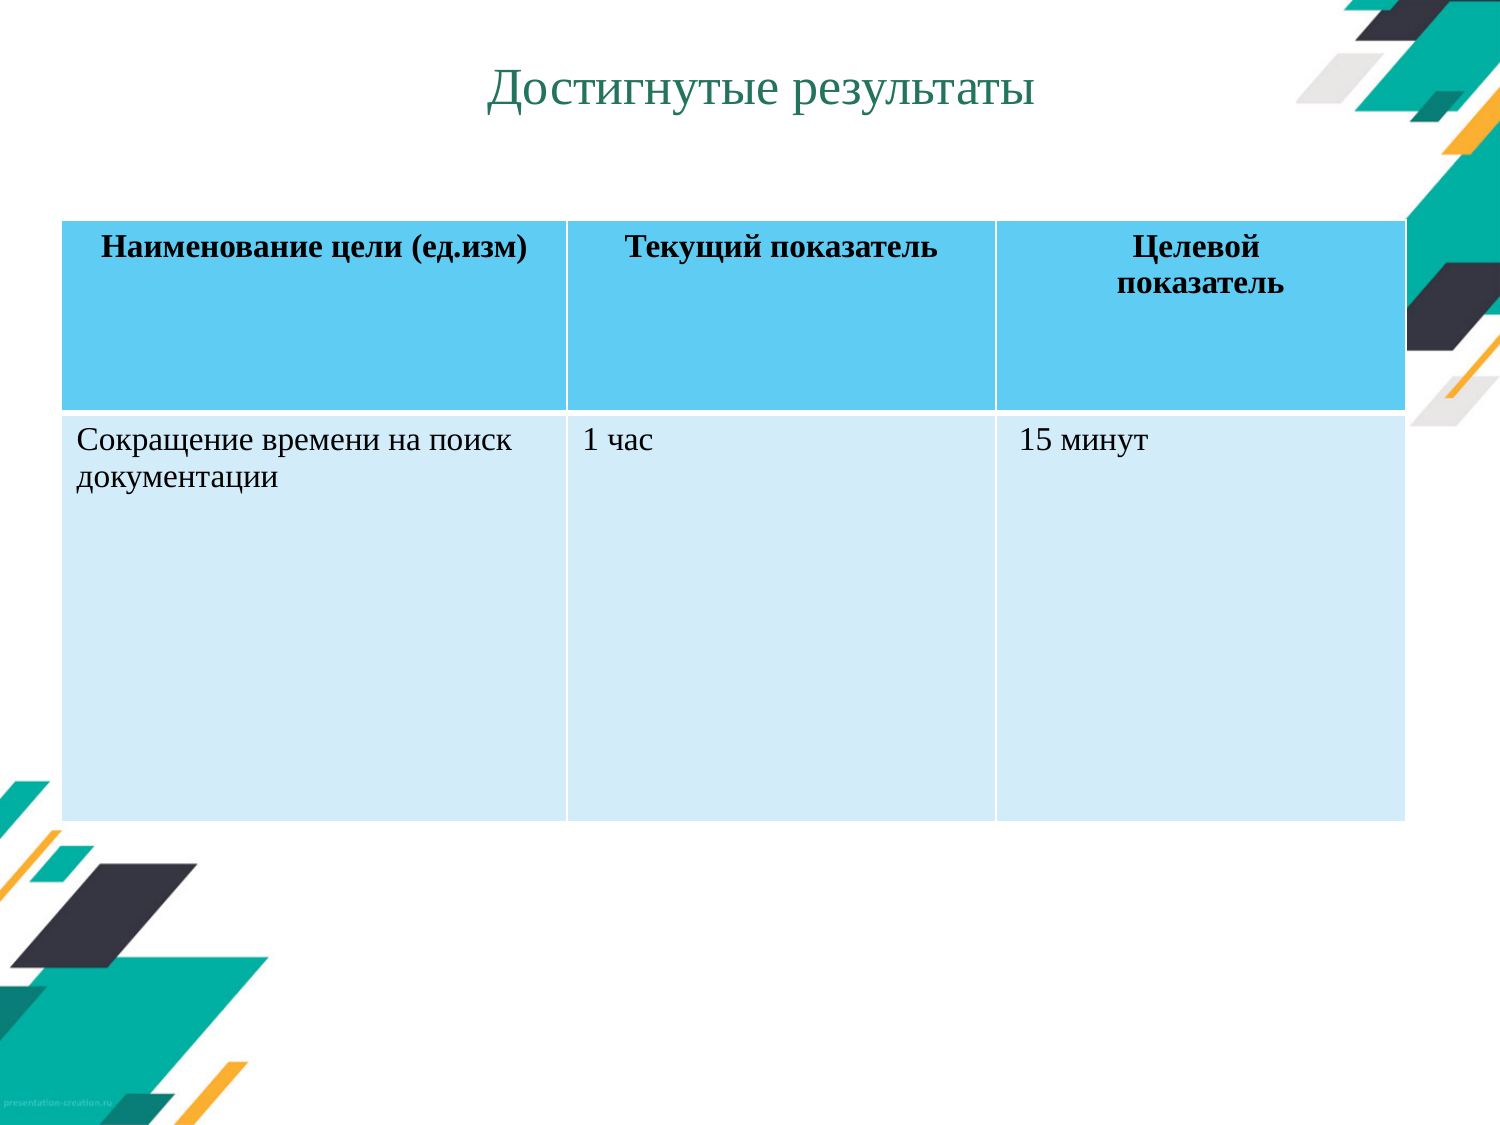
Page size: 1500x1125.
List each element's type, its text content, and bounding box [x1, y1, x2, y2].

table_cell 15 минут [997, 416, 1405, 821]
table_header Текущий показатель [568, 221, 995, 410]
table_cell 1 час [568, 416, 995, 821]
title Достигнутые результаты [64, 30, 1459, 138]
table_header Целевой показатель [997, 221, 1405, 410]
table_header Наименование цели (ед.изм) [62, 221, 566, 410]
table_cell Сокращение времени на поиск документации [62, 416, 566, 821]
picture [0, 0, 1500, 1125]
